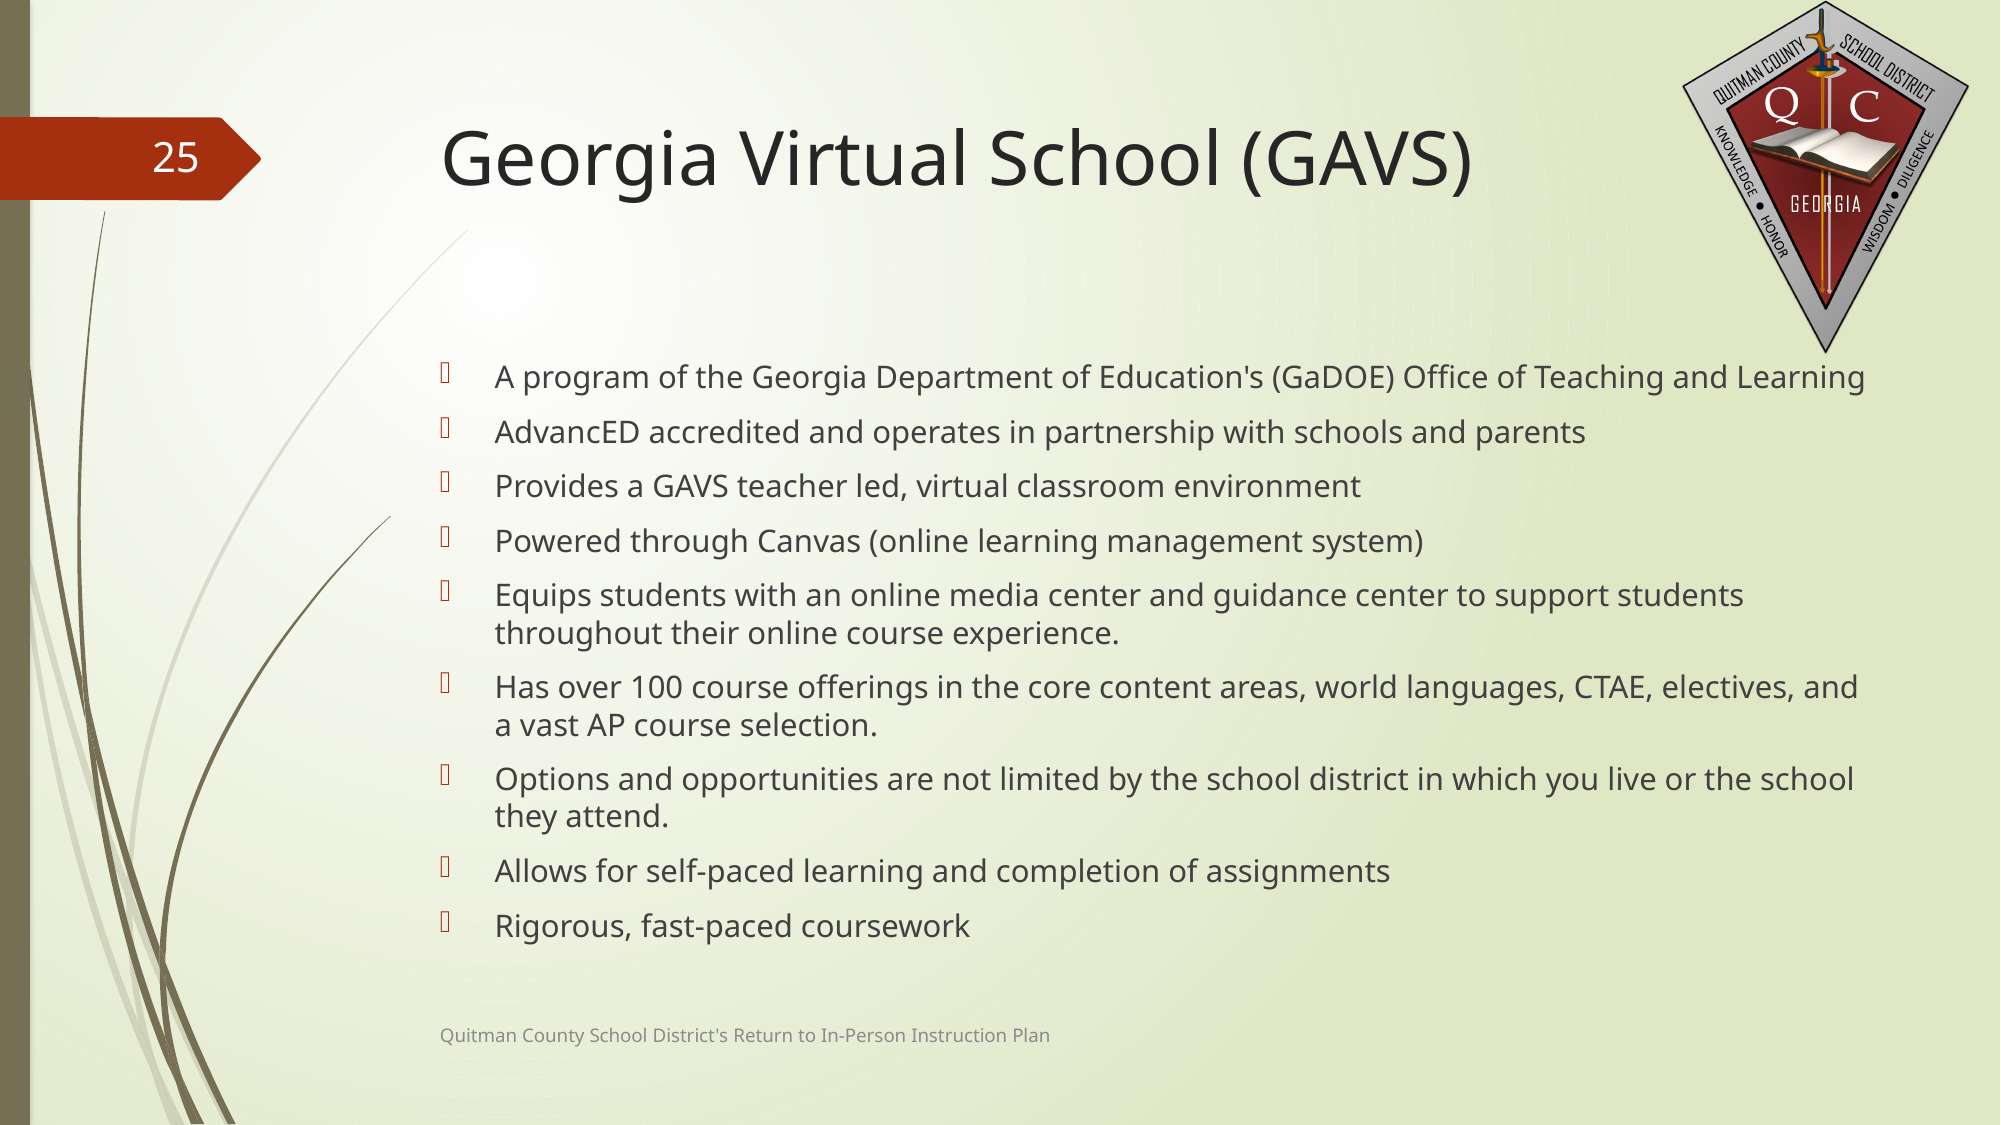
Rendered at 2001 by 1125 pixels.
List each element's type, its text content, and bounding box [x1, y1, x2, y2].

slide_number 25 [87, 129, 216, 190]
picture [1680, 0, 1971, 356]
title Georgia Virtual School (GAVS) [425, 102, 1675, 313]
list A program of the Georgia Department of Education's (GaDOE) Office of Teaching and Learning AdvancED accredited and operates in partnership with schools and parents Provides a GAVS teacher led, virtual classroom environment Powered through Canvas (online learning management system) Equips students with an online media center and guidance center to support students throughout their online course experience. Has over 100 course offerings in the core content areas, world languages, CTAE, electives, and a vast AP course selection. Options and opportunities are not limited by the school district in which you live or the school they attend. Allows for self-paced learning and completion of assignments Rigorous, fast-paced coursework [424, 350, 1888, 970]
footer Quitman County School District's Return to In-Person Instruction Plan [424, 1006, 1675, 1067]
